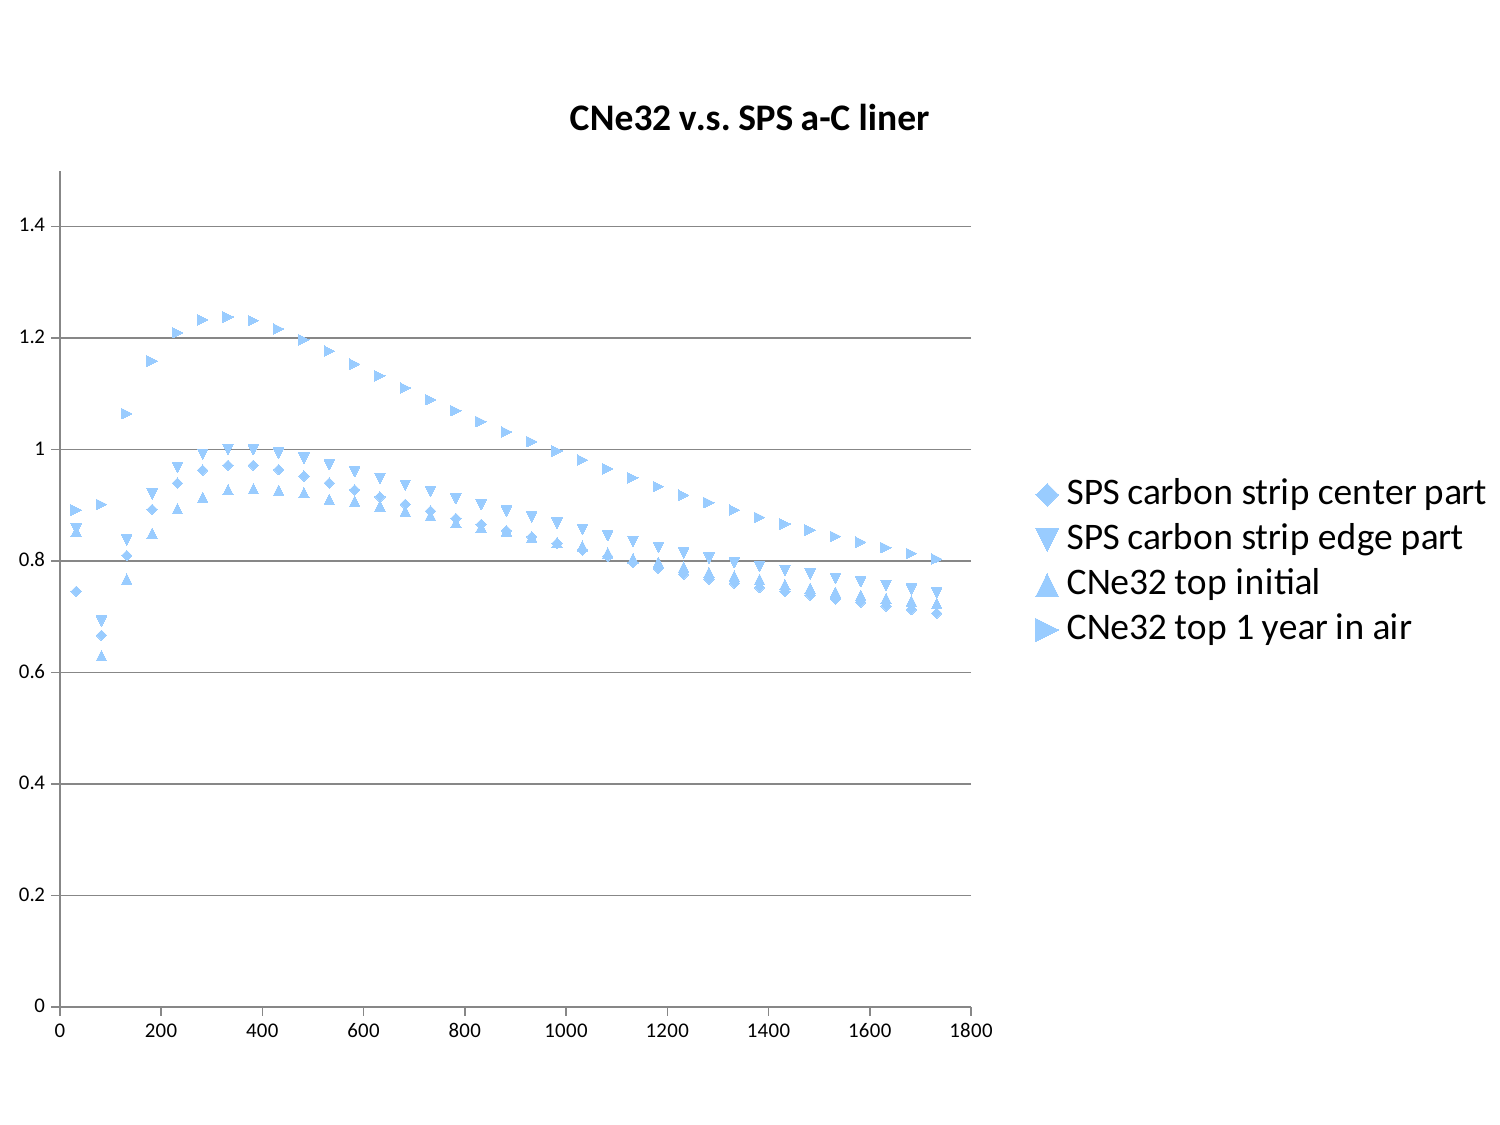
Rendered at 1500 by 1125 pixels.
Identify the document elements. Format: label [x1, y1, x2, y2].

chart [0, 62, 1500, 1063]
